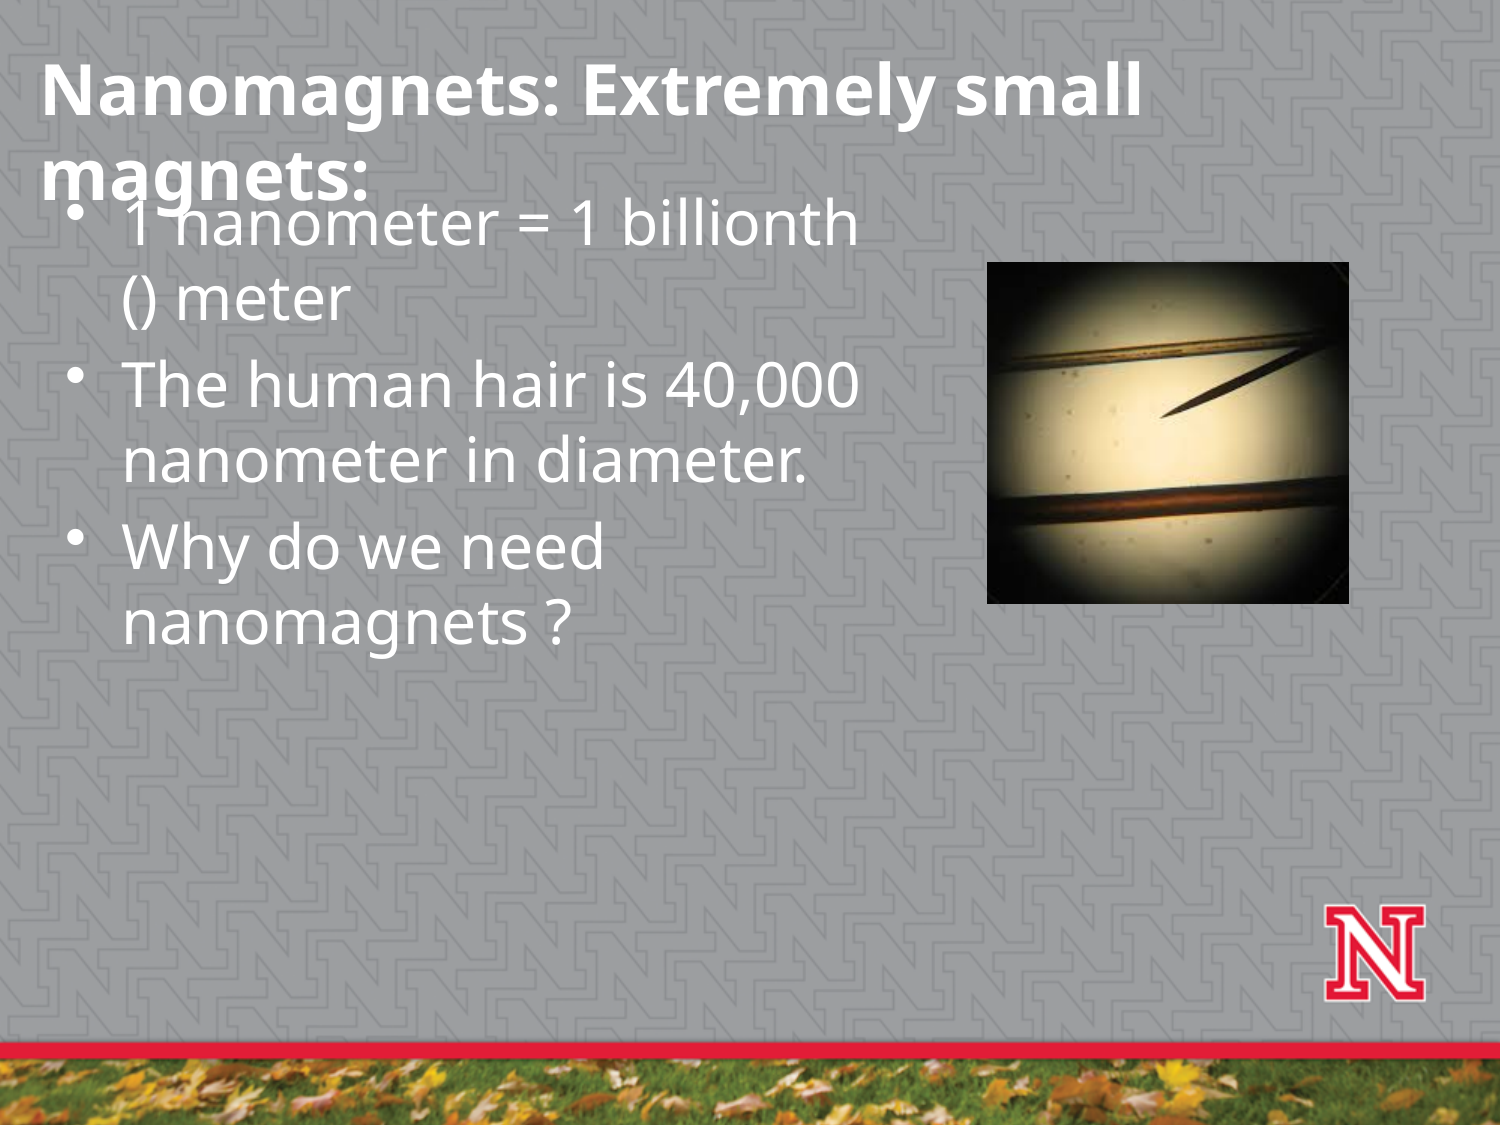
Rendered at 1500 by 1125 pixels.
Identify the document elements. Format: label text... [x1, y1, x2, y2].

picture [0, 0, 1500, 1125]
title Nanomagnets: Extremely small magnets: [24, 37, 1488, 225]
